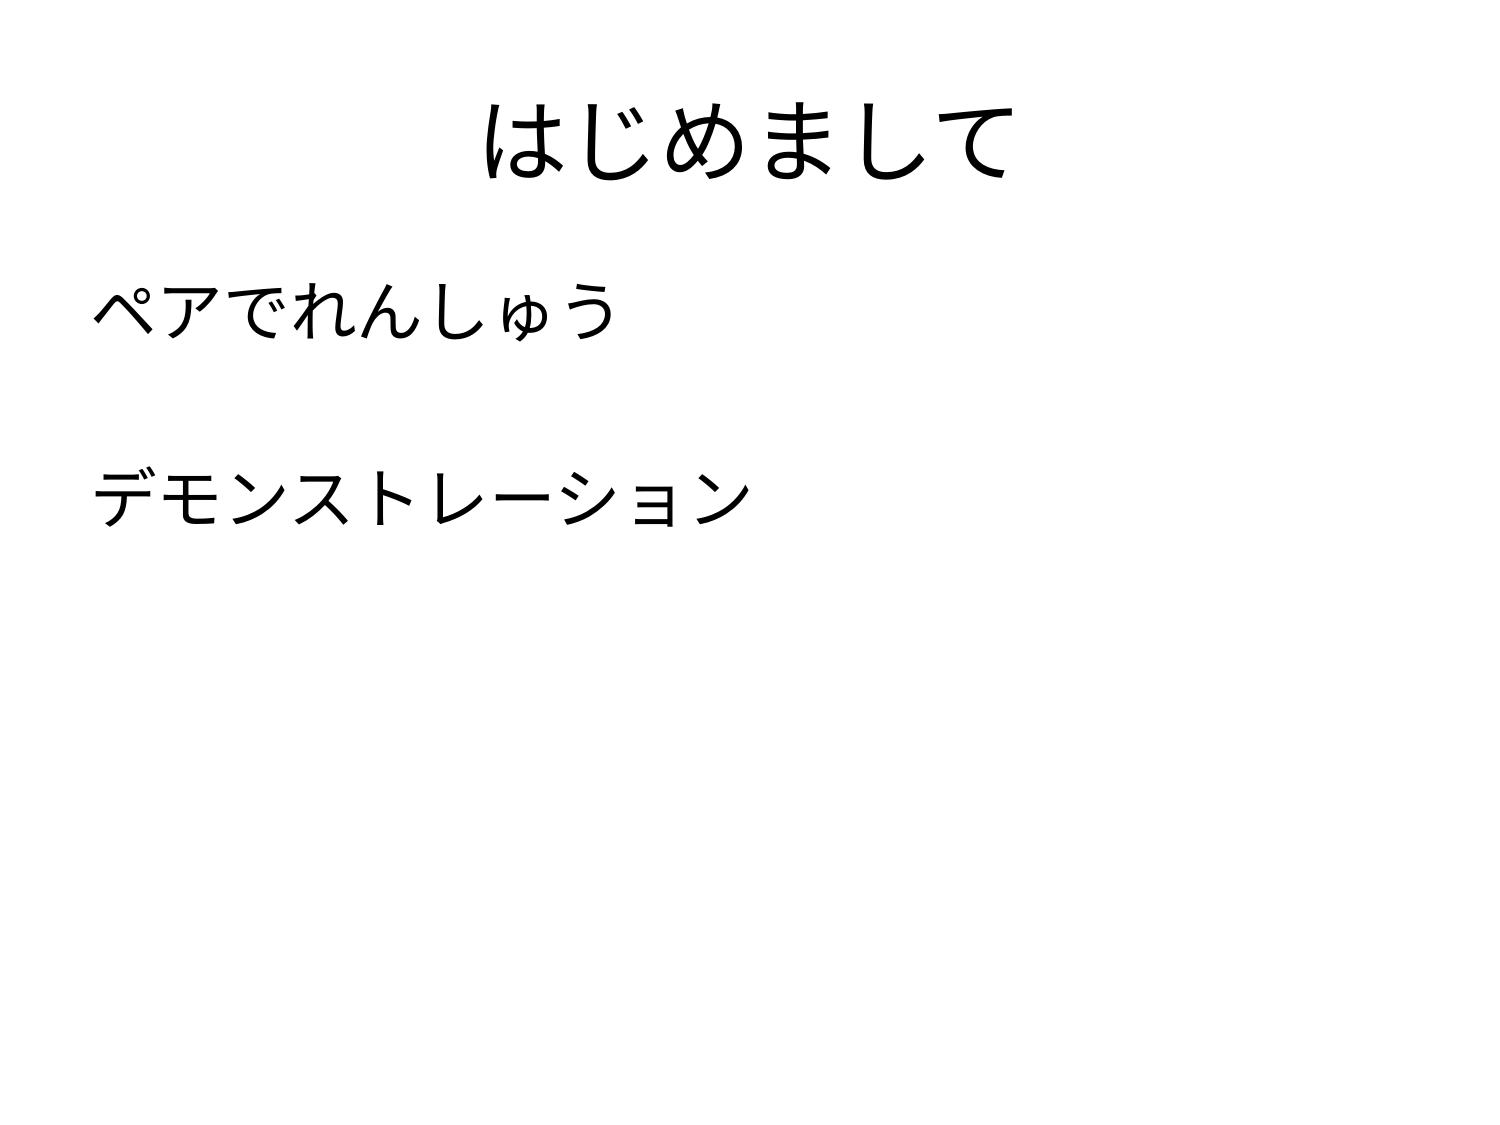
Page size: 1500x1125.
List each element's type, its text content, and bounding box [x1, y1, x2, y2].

title はじめまして [75, 45, 1425, 233]
list ペアでれんしゅう デモンストレーション [75, 262, 1425, 1005]
